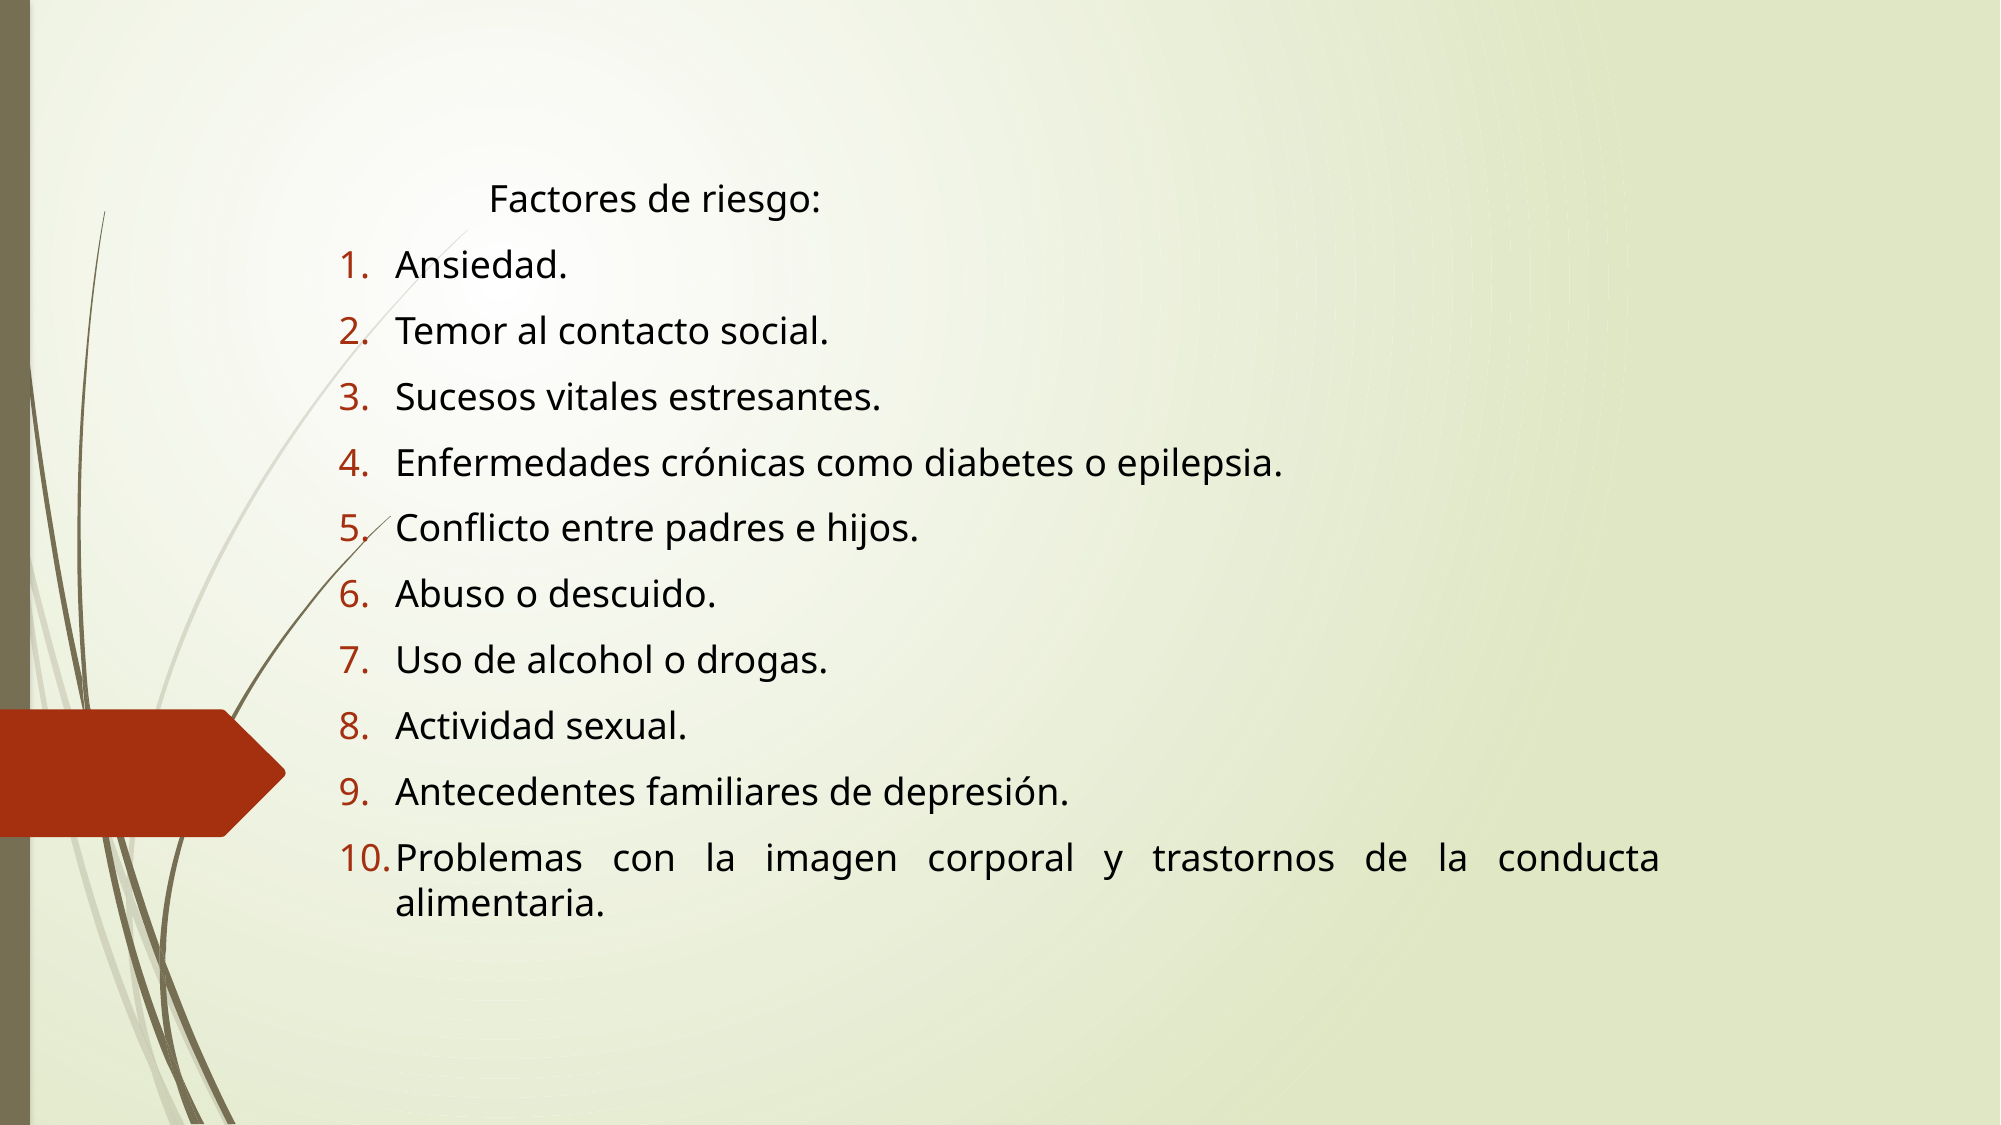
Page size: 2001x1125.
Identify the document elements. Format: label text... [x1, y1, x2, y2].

subtitle Factores de riesgo: Ansiedad. Temor al contacto social. Sucesos vitales estresantes. Enfermedades crónicas como diabetes o epilepsia. Conflicto entre padres e hijos. Abuso o descuido. Uso de alcohol o drogas. Actividad sexual. Antecedentes familiares de depresión. Problemas con la imagen corporal y trastornos de la conducta alimentaria. [323, 167, 1677, 958]
